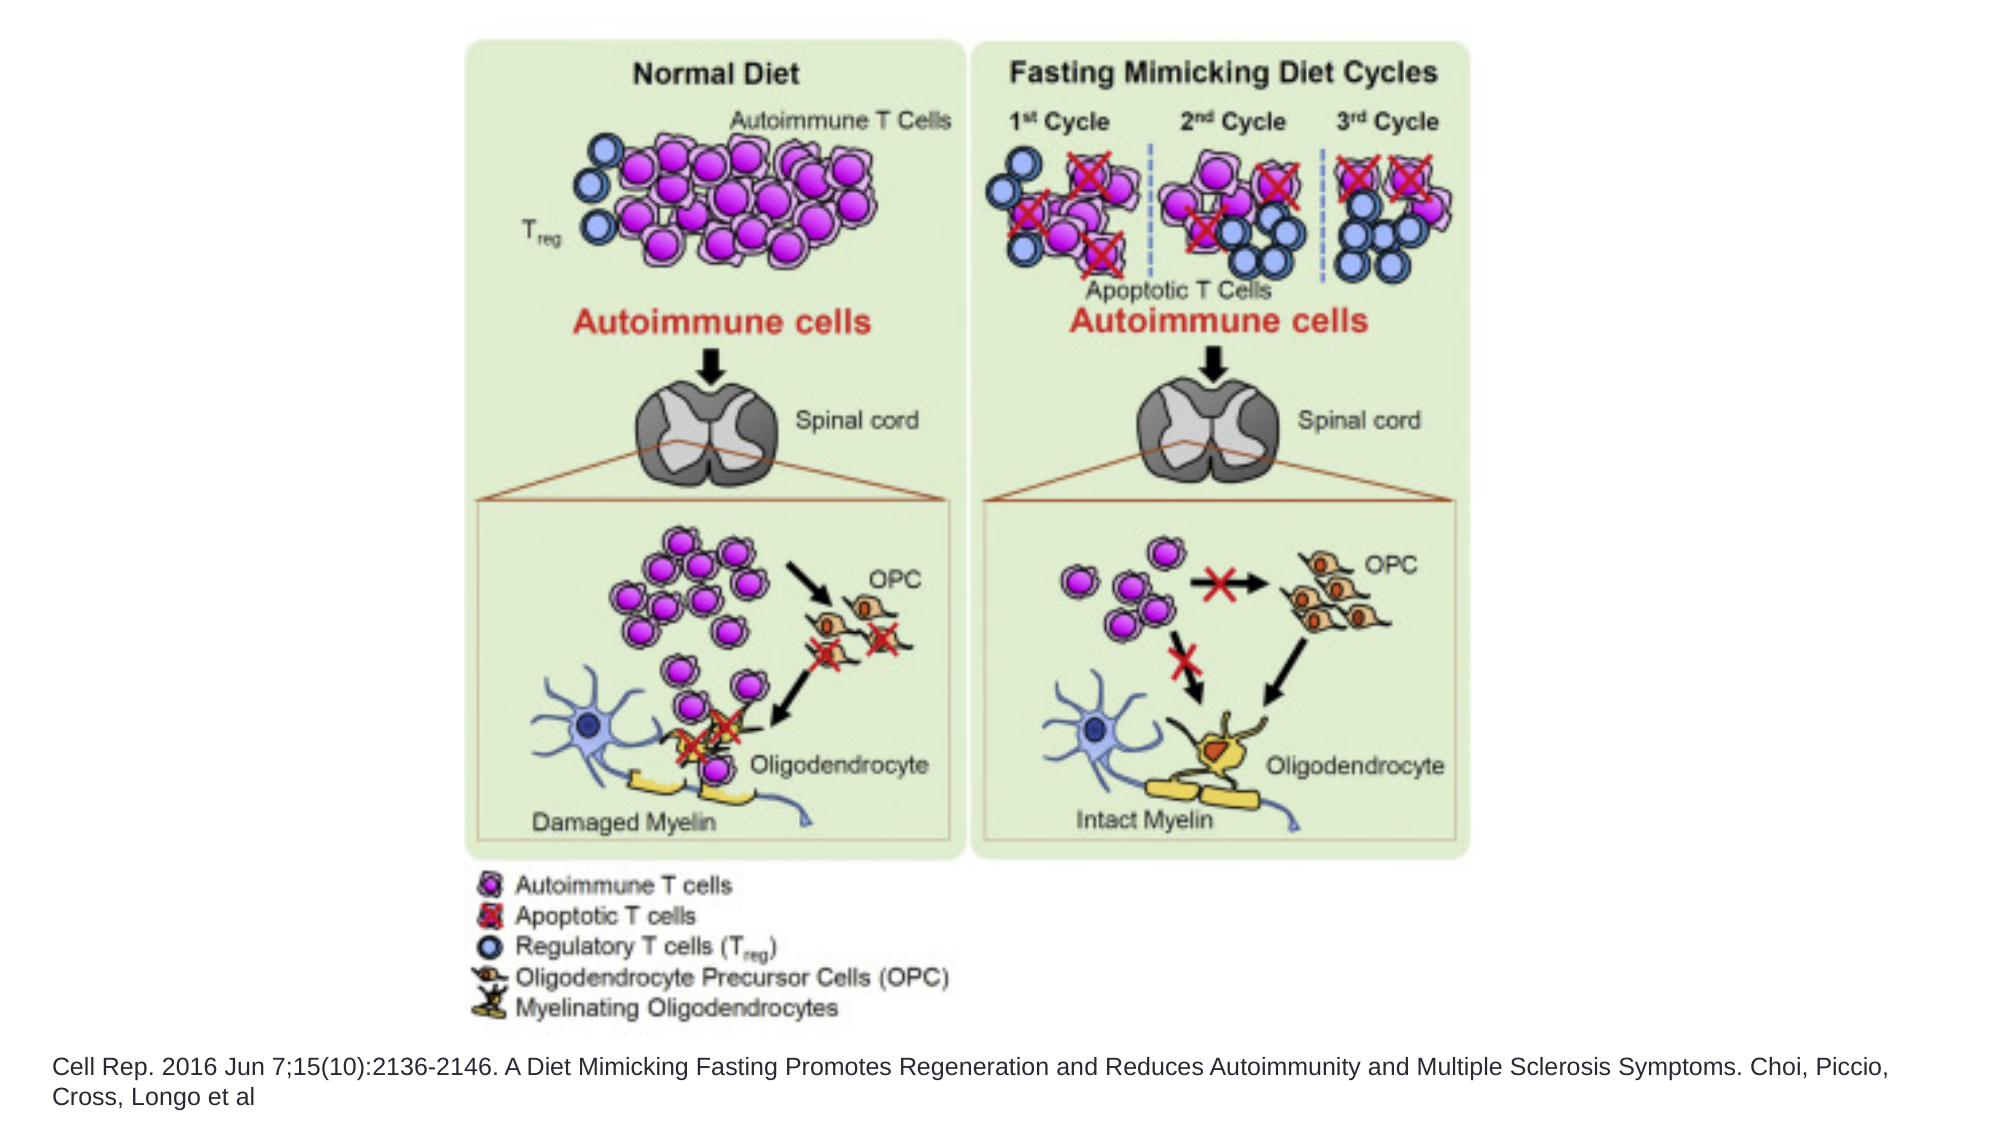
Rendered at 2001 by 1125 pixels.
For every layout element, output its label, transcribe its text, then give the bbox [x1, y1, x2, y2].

text_box Cell Rep. 2016 Jun 7;15(10):2136-2146. A Diet Mimicking Fasting Promotes Regeneration and Reduces Autoimmunity and Multiple Sclerosis Symptoms. Choi, Piccio, Cross, Longo et al [37, 1043, 1963, 1118]
picture [464, 26, 1474, 1036]
